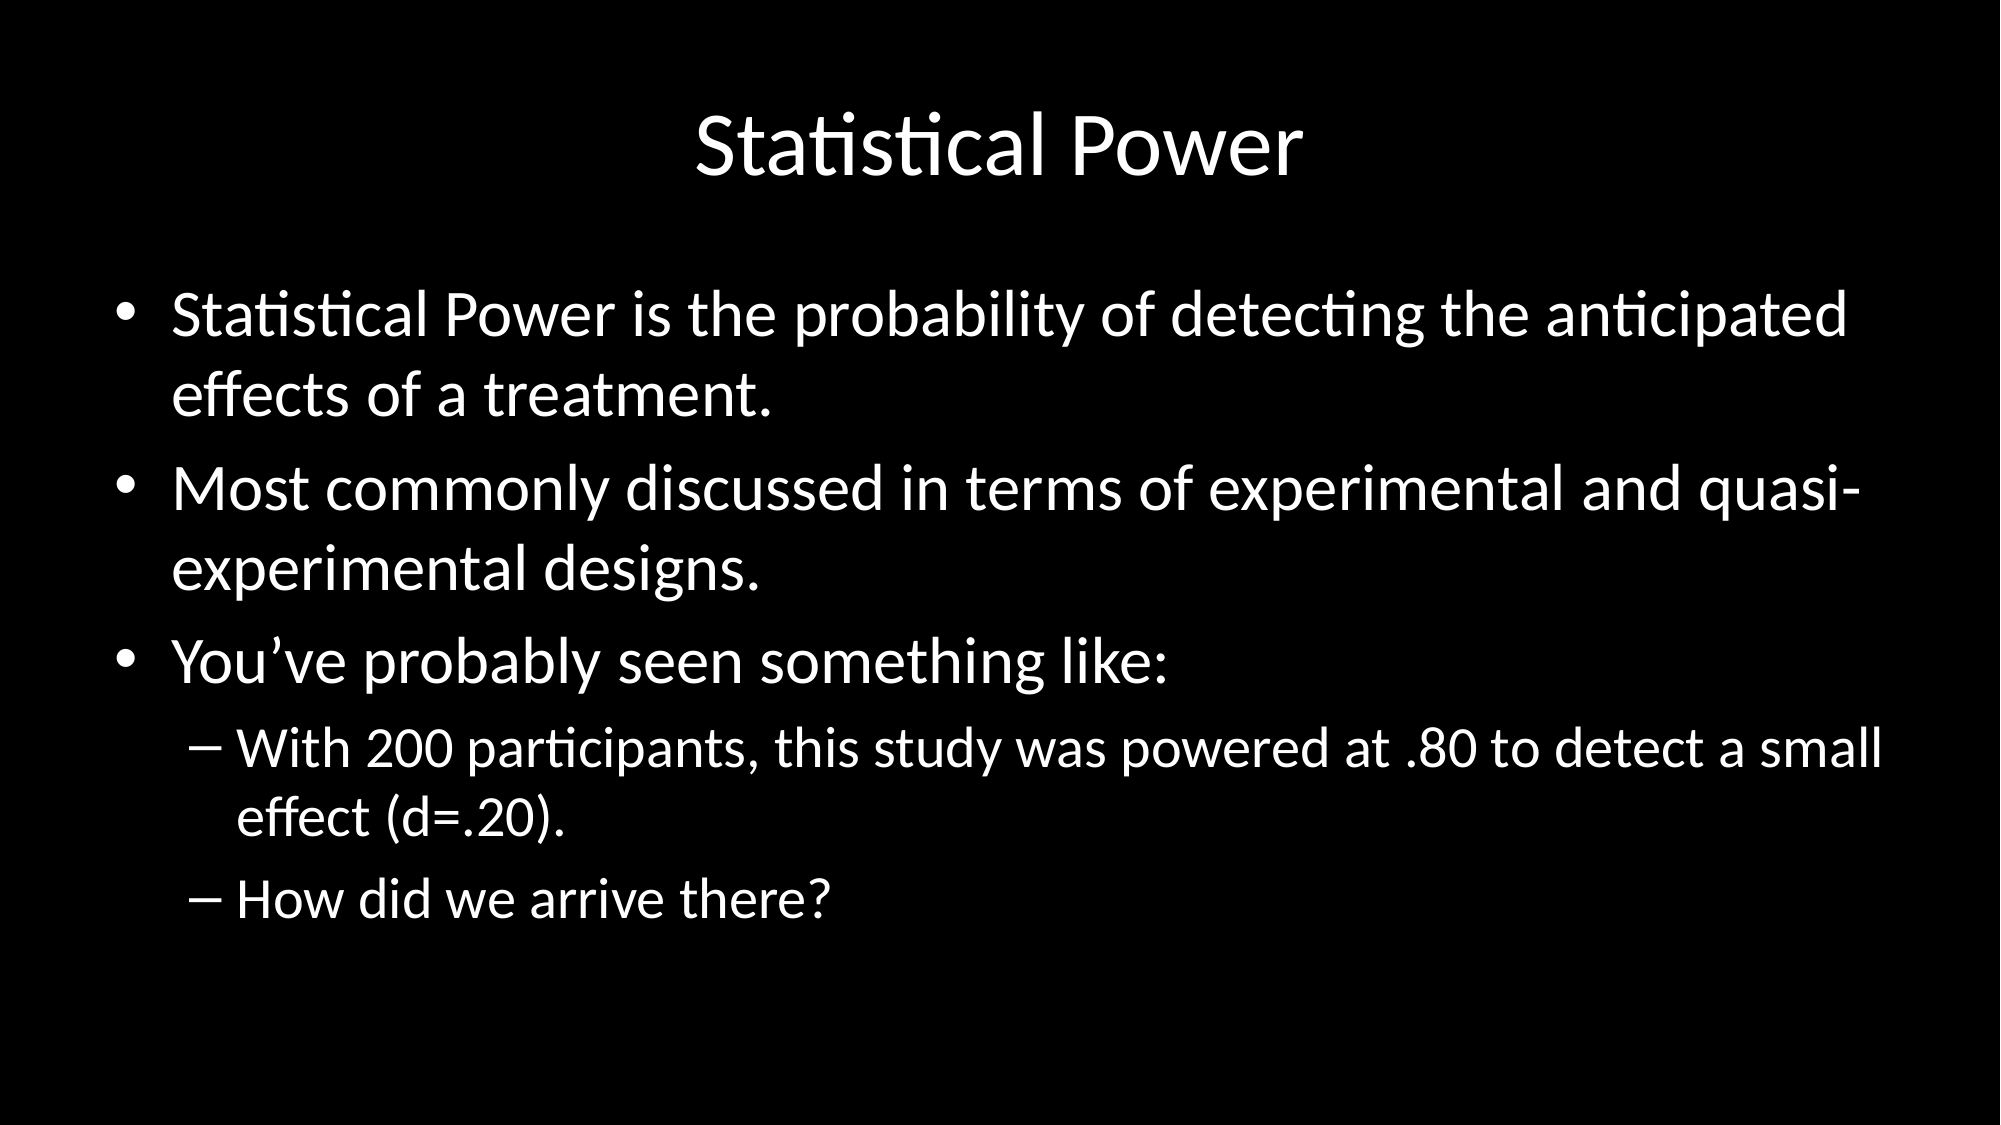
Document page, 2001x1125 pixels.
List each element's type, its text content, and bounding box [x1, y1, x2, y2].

list Statistical Power is the probability of detecting the anticipated effects of a treatment. Most commonly discussed in terms of experimental and quasi-experimental designs. You’ve probably seen something like: With 200 participants, this study was powered at .80 to detect a small effect (d=.20). How did we arrive there? [99, 262, 1900, 1005]
title Statistical Power [99, 45, 1900, 233]
